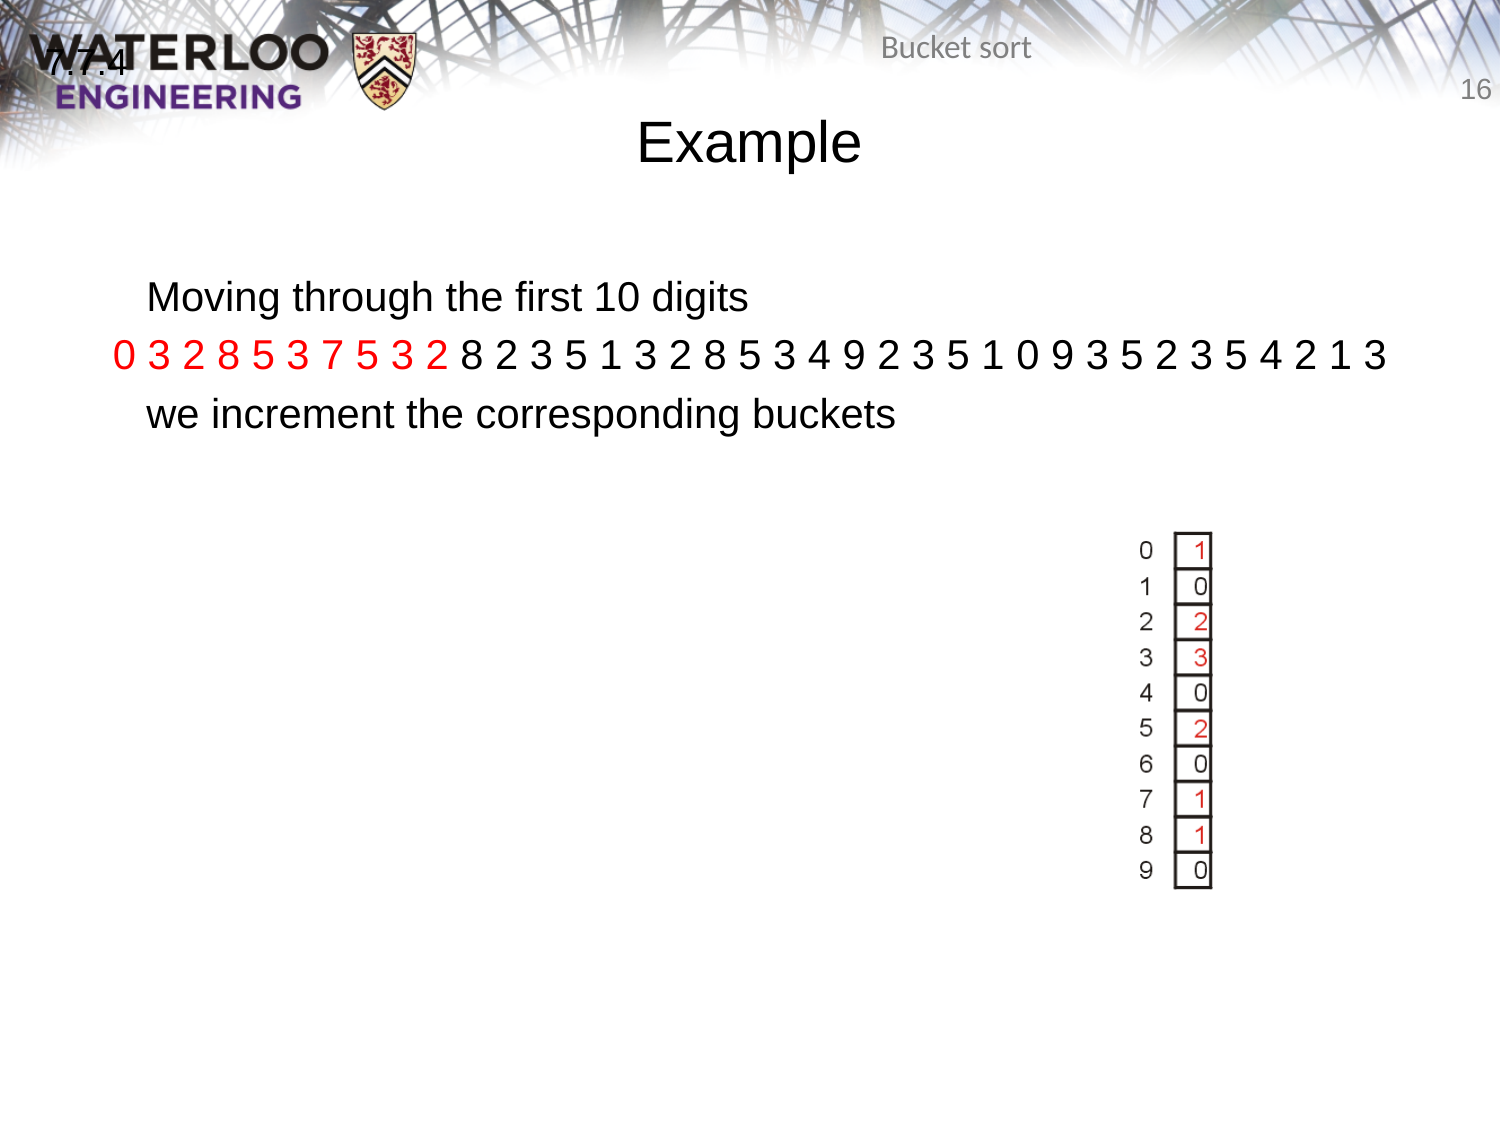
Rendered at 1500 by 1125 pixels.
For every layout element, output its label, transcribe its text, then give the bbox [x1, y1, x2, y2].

list Moving through the first 10 digits 0 3 2 8 5 3 7 5 3 2 8 2 3 5 1 3 2 8 5 3 4 9 2 3 5 1 0 9 3 5 2 3 5 4 2 1 3 we increment the corresponding buckets [74, 262, 1426, 1006]
title Example [74, 44, 1426, 233]
text_box 7.7.4 [30, 30, 143, 91]
picture [0, 0, 1500, 1125]
